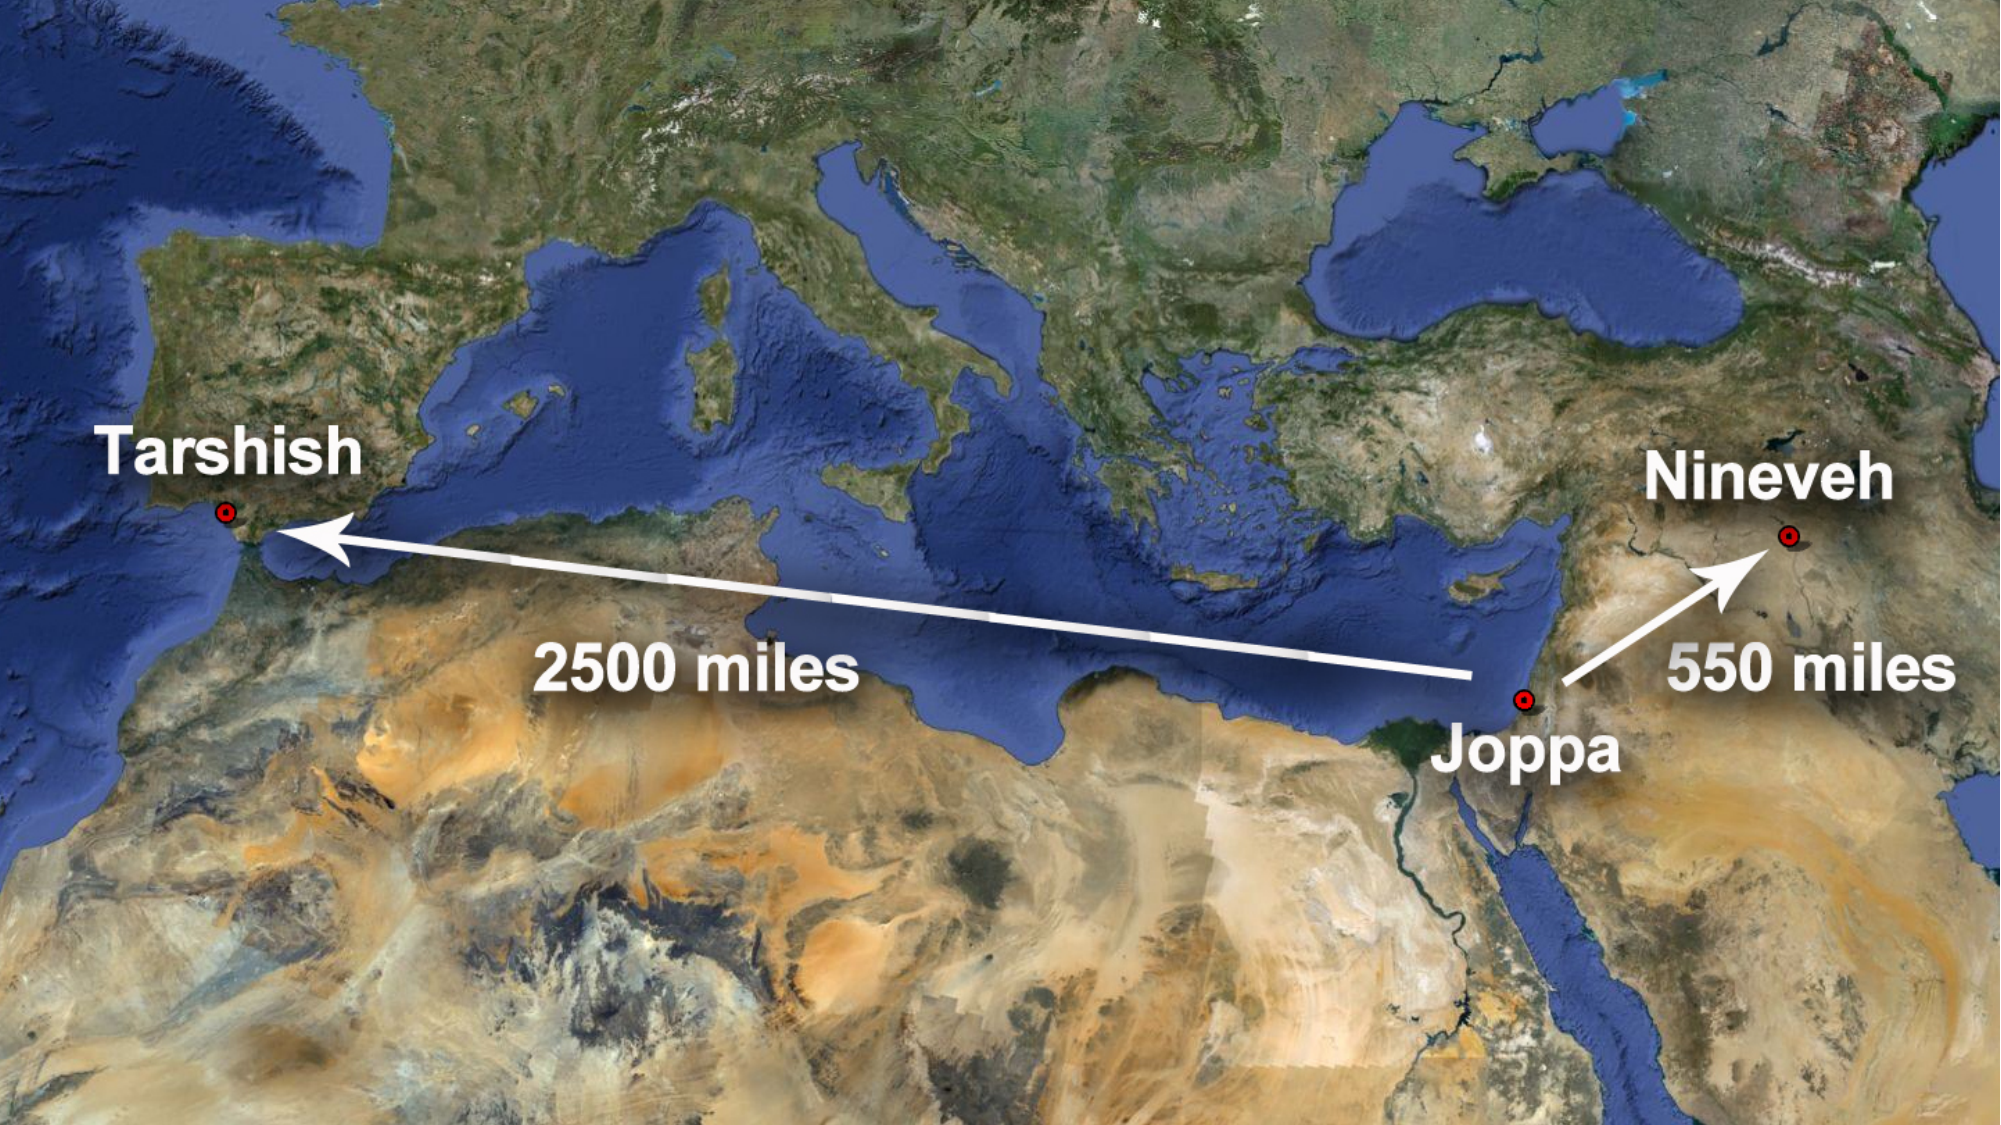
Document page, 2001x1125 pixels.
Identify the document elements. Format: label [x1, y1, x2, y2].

list [0, 0, 2000, 1125]
